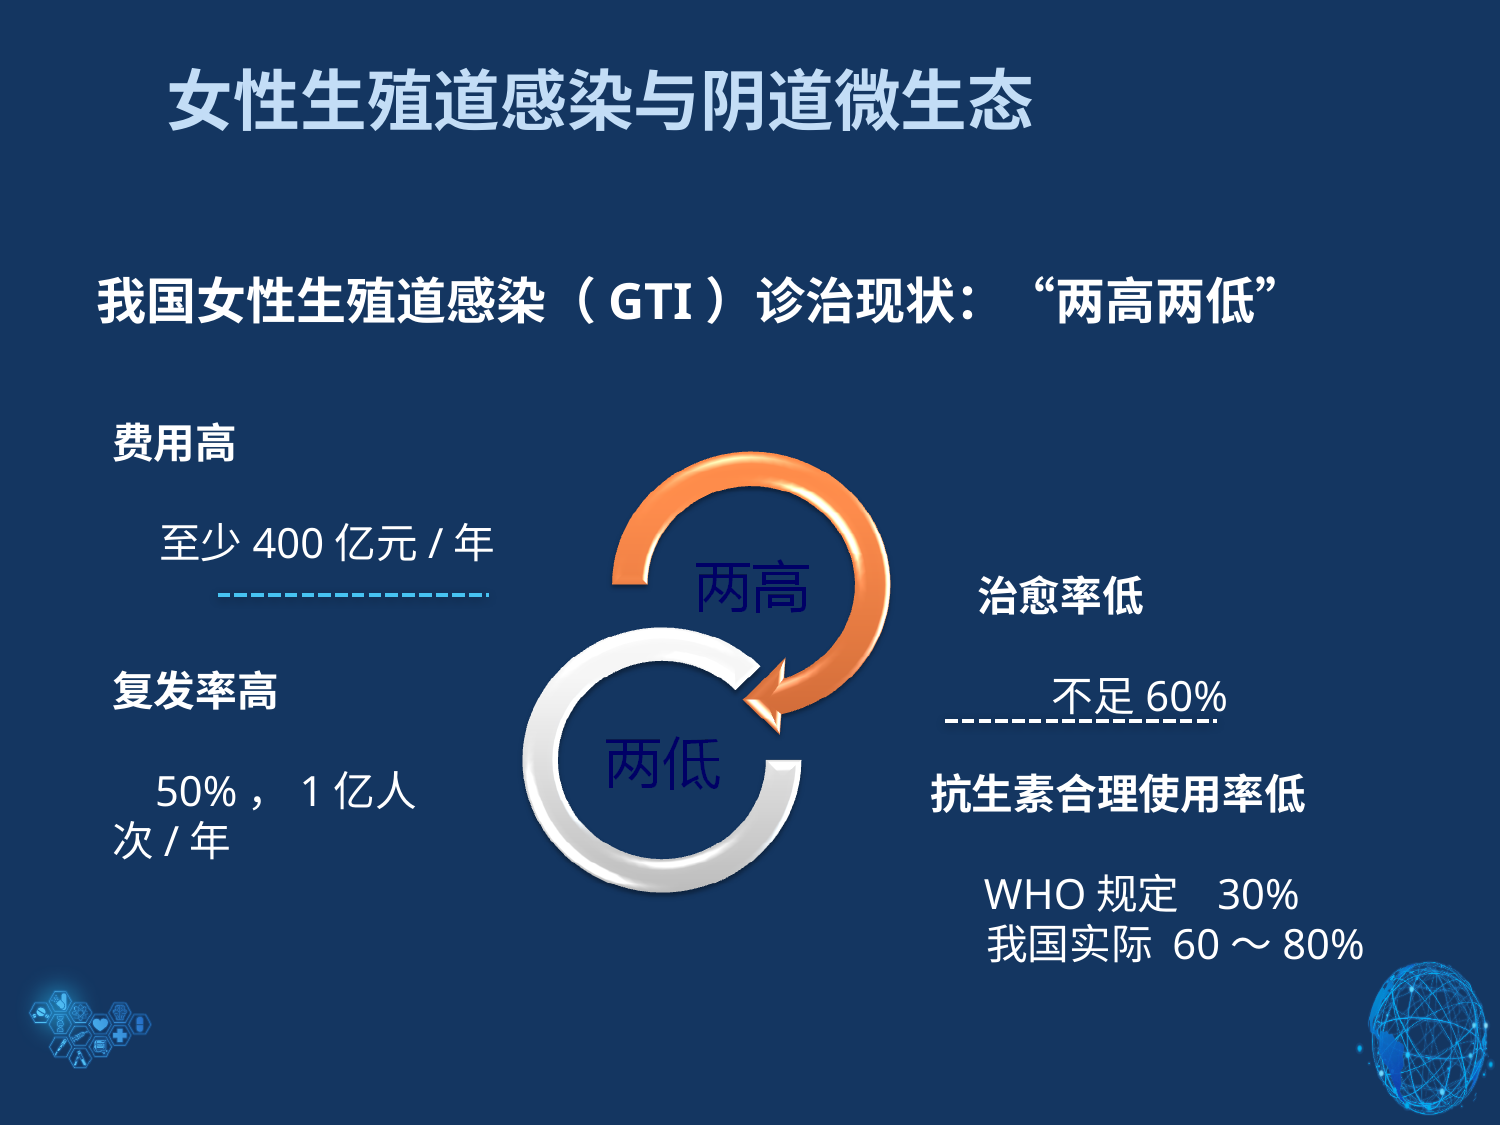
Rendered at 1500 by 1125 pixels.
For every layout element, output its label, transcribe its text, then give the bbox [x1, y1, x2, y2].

picture [11, 960, 153, 1070]
picture [345, 430, 1093, 904]
text_box 女性生殖道感染与阴道微生态 [152, 51, 1313, 146]
picture [1354, 959, 1496, 1117]
text_box 治愈率低 不足60% [1093, 562, 1403, 728]
text_box 复发率高 50%，1亿人次/年 [97, 657, 345, 873]
text_box 我国女性生殖道感染（GTI）诊治现状：“两高两低” [81, 228, 1418, 371]
text_box 抗生素合理使用率低 WHO规定 30% 我国实际 60～80% [915, 760, 1388, 976]
text_box 费用高 至少400亿元/年 [97, 409, 538, 574]
